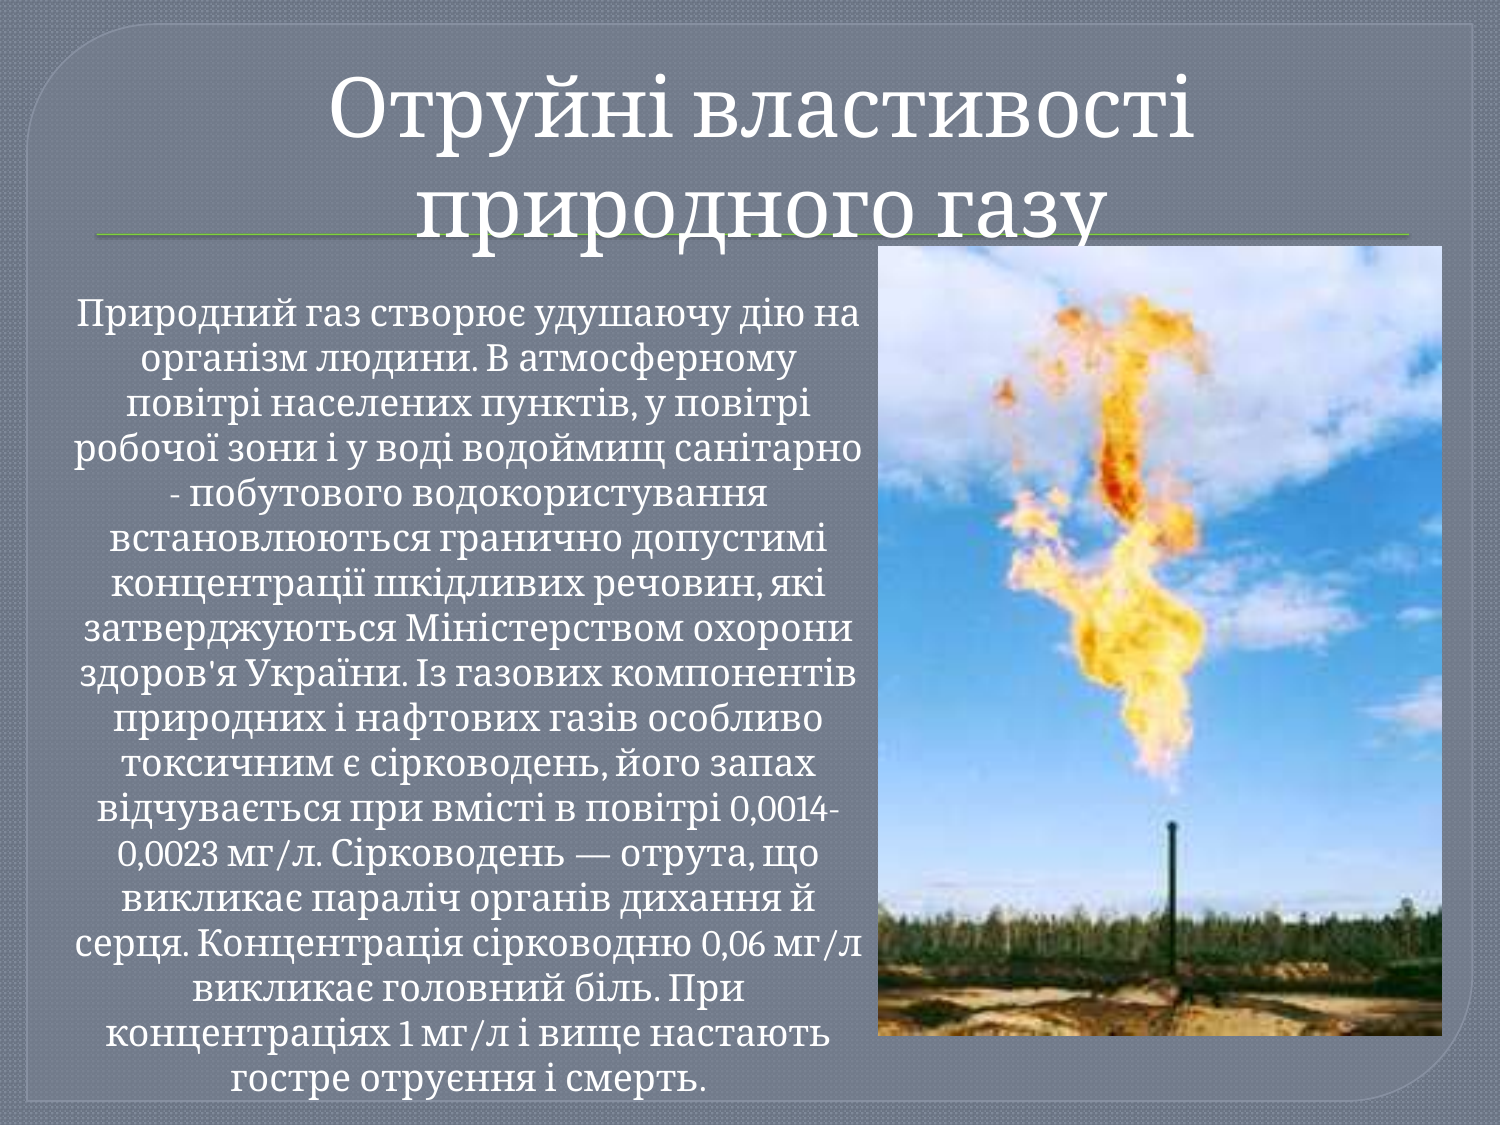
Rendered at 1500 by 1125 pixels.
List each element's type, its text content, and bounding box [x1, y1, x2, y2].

text_box Природний газ створює удушаючу дію на організм людини. В атмосферному повітрі населених пунктів, у повітрі робочої зони і у воді водоймищ санітарно - побутового водокористування встановлюються гранично допустимі концентрації шкідливих речовин, які затверджуються Міністерством охорони здоров'я України. Із газових компонентів природних і нафтових газів особливо токсичним є сірководень, його запах відчувається при вмісті в повітрі 0,0014-0,0023 мг/л. Сірководень — отрута, що викликає параліч органів дихання й серця. Концентрація сірководню 0,06 мг/л викликає головний біль. При концентраціях 1 мг/л і вище настають гостре отруєння і смерть. [58, 281, 879, 1106]
text_box Отруйні властивості природного газу [70, 46, 1454, 262]
picture [878, 245, 1442, 1036]
